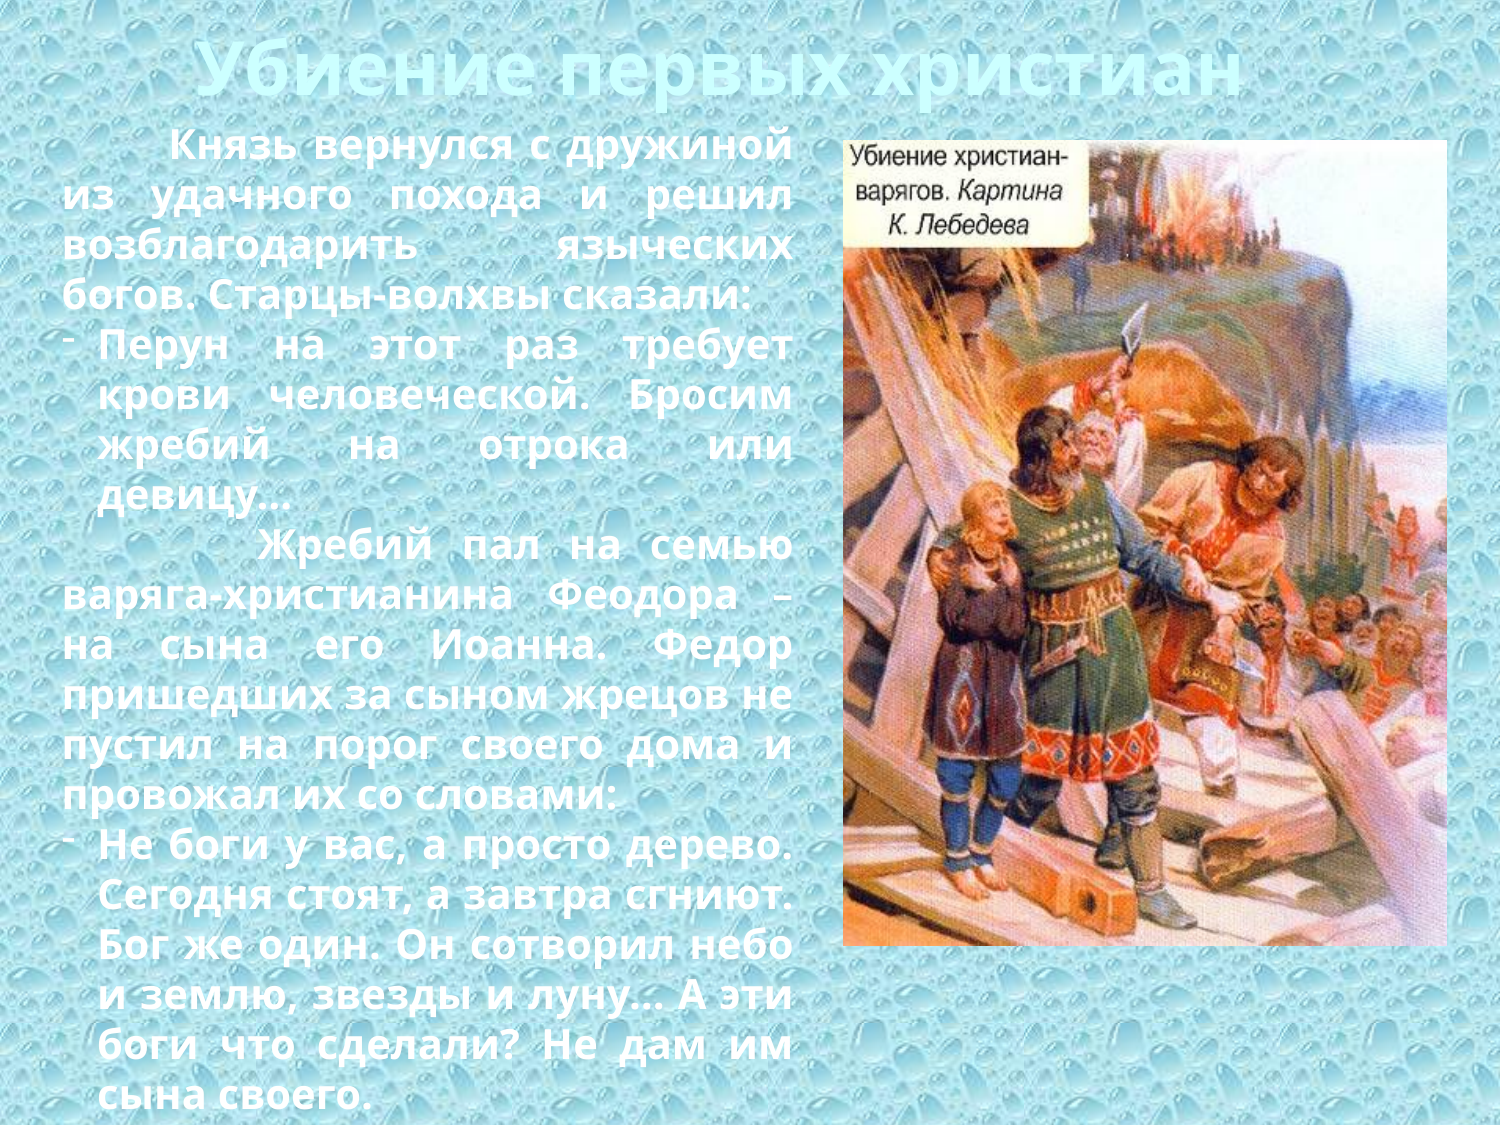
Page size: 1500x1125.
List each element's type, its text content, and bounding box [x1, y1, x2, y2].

picture [0, 0, 1500, 1125]
text_box Князь вернулся с дружиной из удачного похода и решил возблагодарить языческих богов. Старцы-волхвы сказали: Перун на этот раз требует крови человеческой. Бросим жребий на отрока или девицу… Жребий пал на семью варяга-христианина Феодора – на сына его Иоанна. Федор пришедших за сыном жрецов не пустил на порог своего дома и провожал их со словами: Не боги у вас, а просто дерево. Сегодня стоят, а завтра сгниют. Бог же один. Он сотворил небо и землю, звезды и луну… А эти боги что сделали? Не дам им сына своего. Тогда жрецы вышли со двора Феодора и сказали киевлянам, что чужеземец осмелился ругать их богов. Рассвирепевшая толпа горожан убила отца и сына. Они стали первыми христианскими мучениками. [46, 110, 809, 1125]
title Убиение первых христиан [34, 23, 1407, 108]
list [843, 140, 1447, 946]
